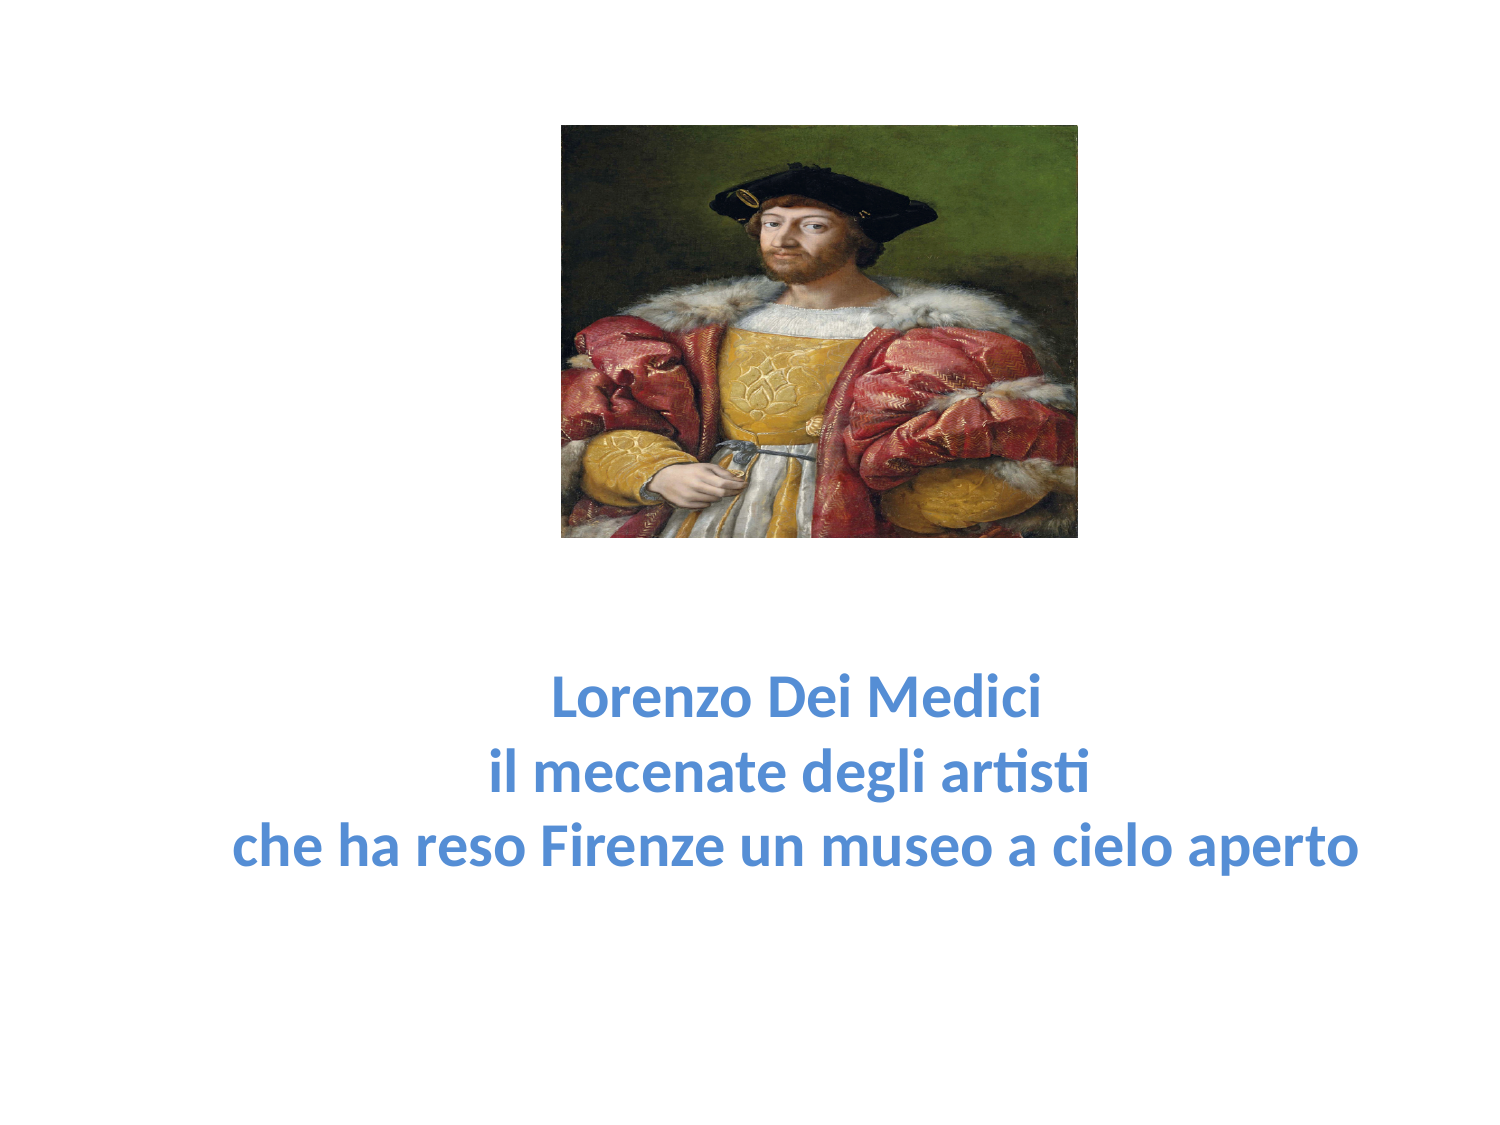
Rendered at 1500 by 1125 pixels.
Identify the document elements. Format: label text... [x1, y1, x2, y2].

picture [560, 125, 1079, 539]
title Lorenzo Dei Medici il mecenate degli artisti che ha reso Firenze un museo a cielo aperto [159, 646, 1435, 888]
